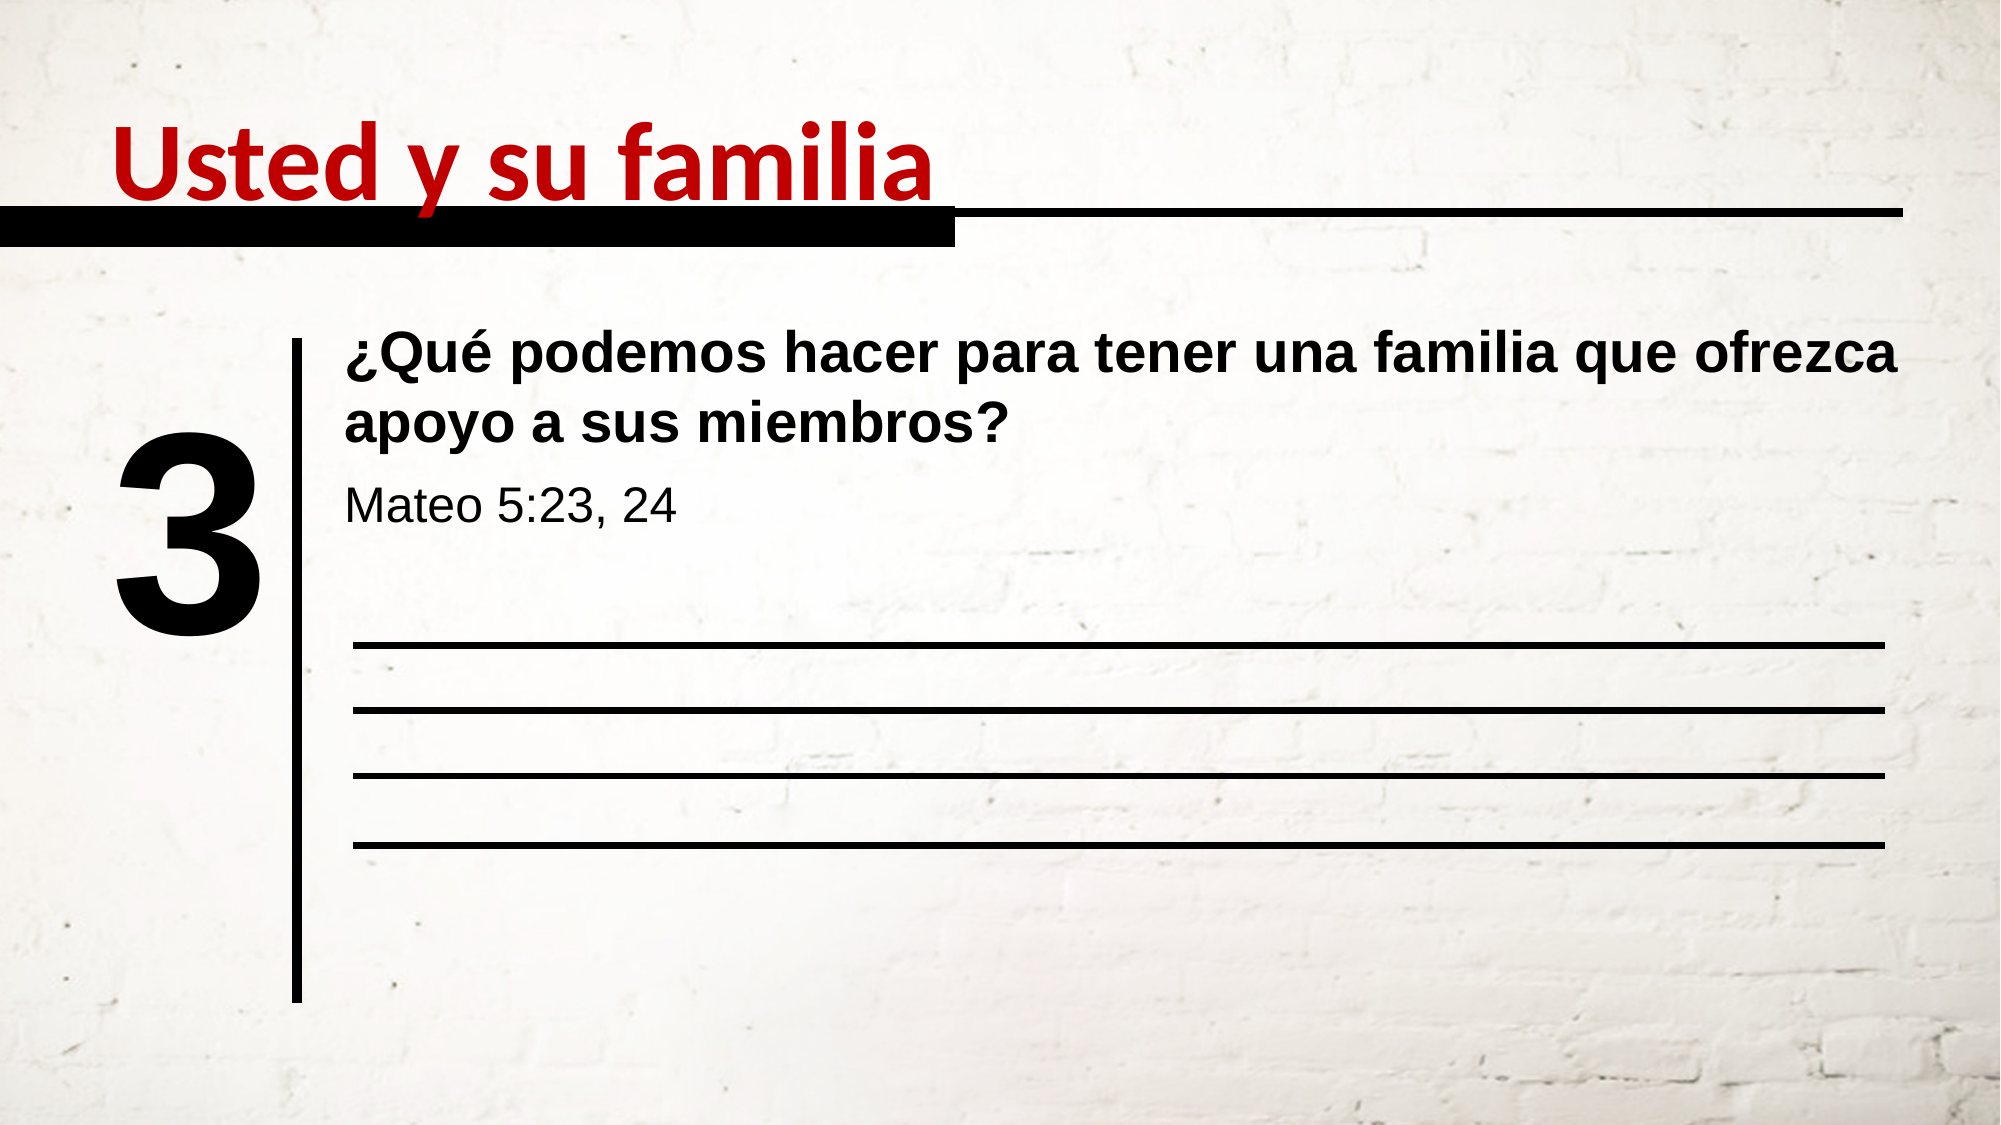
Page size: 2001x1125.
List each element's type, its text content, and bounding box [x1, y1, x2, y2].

picture [0, 0, 2001, 1125]
text_box Mateo 5:23, 24 [329, 465, 896, 540]
text_box [0, 206, 955, 247]
text_box ¿Qué podemos hacer para tener una familia que ofrezca apoyo a sus miembros? [329, 306, 1916, 462]
text_box Usted y su familia [96, 80, 1160, 231]
text_box 3 [96, 338, 292, 698]
